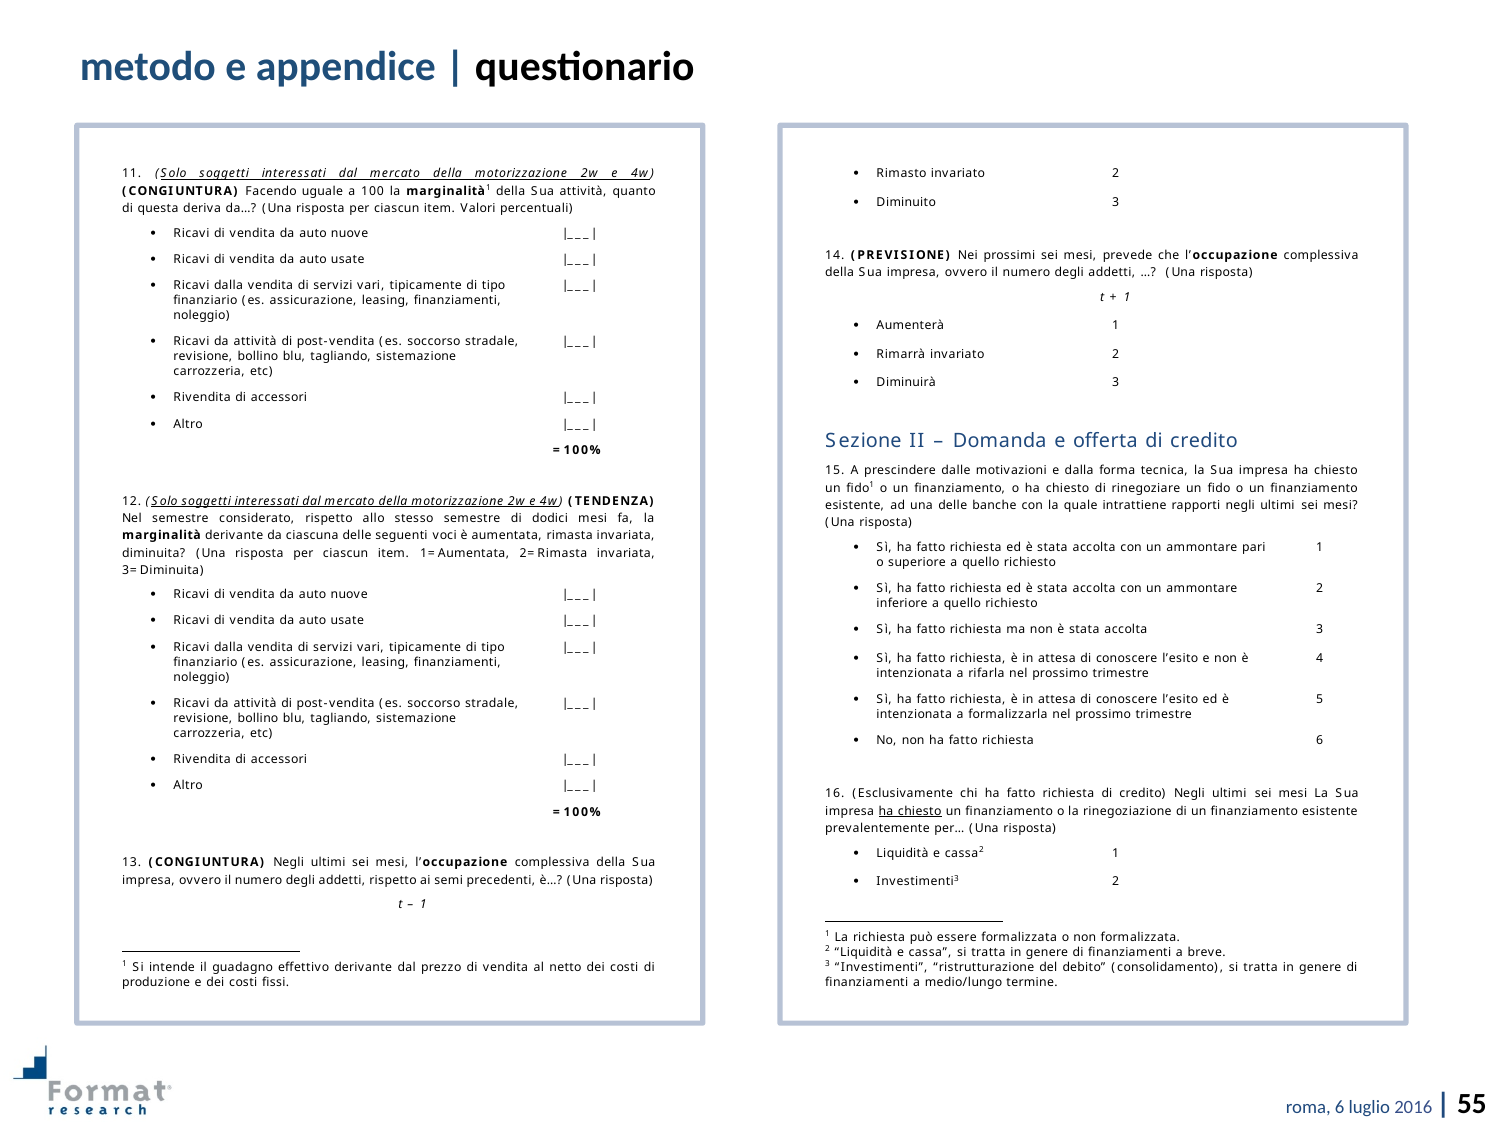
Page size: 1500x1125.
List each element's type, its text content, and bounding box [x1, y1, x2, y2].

picture [121, 157, 658, 991]
text_box [779, 157, 1406, 1024]
text_box metodo e appendice | questionario [64, 31, 1500, 157]
text_box [76, 157, 703, 1024]
picture [824, 157, 1361, 991]
picture [3, 1037, 181, 1122]
